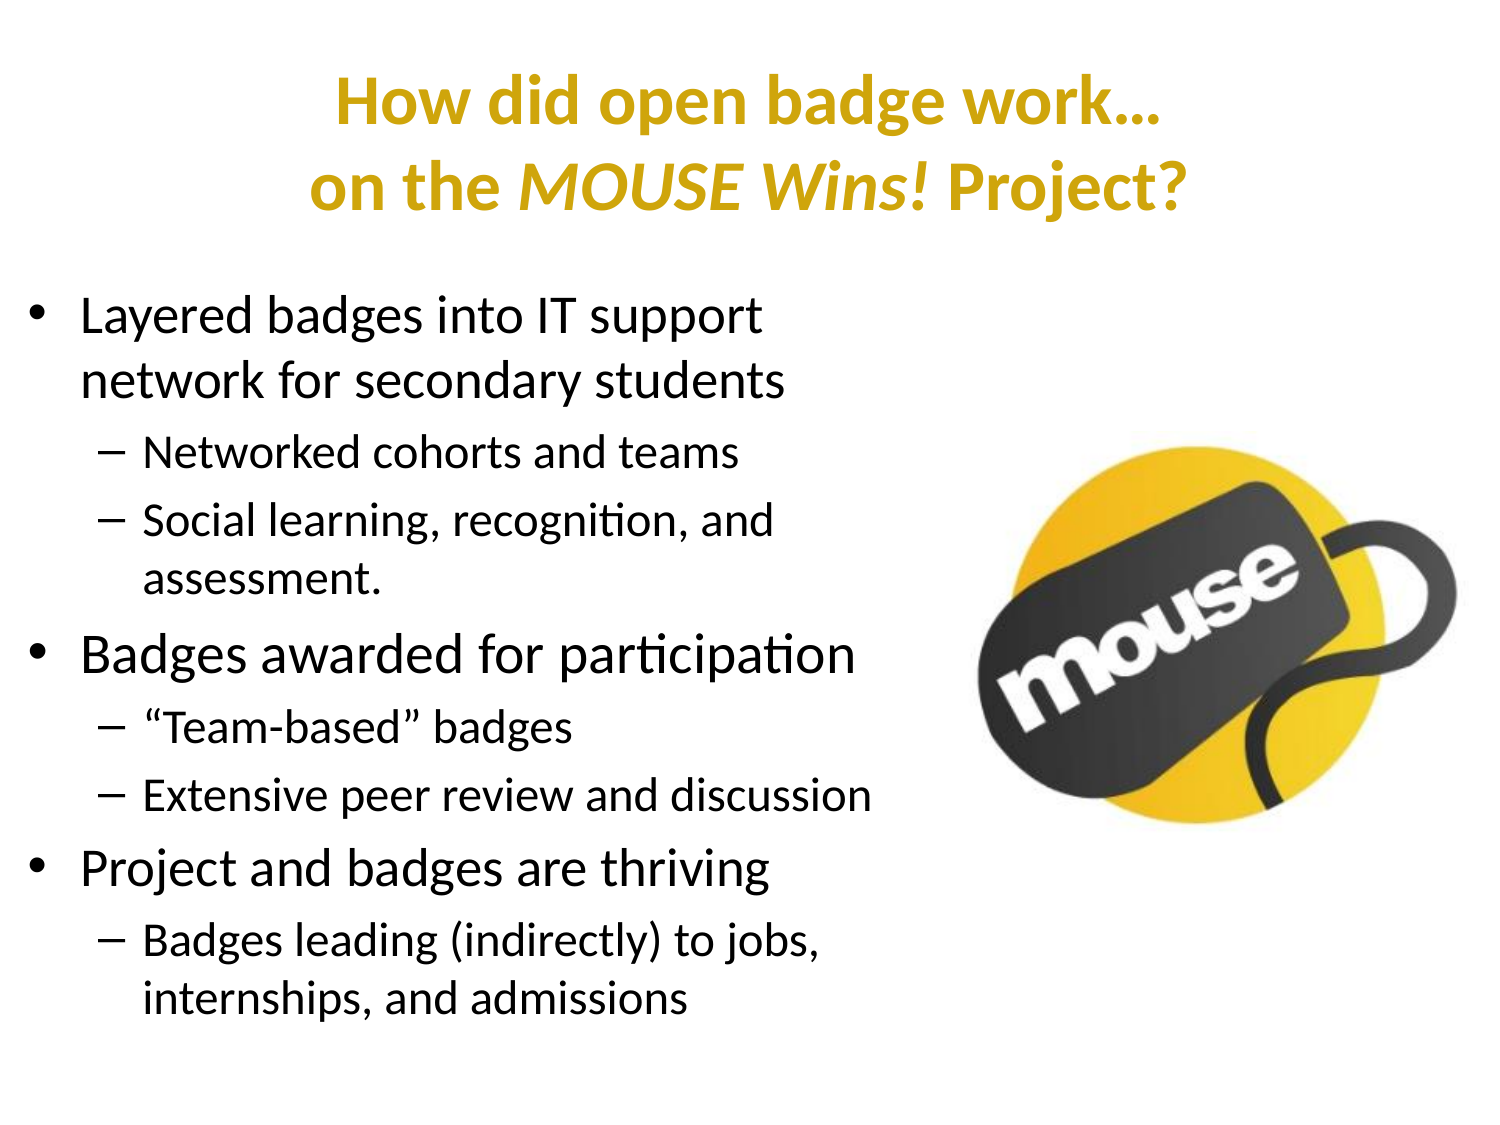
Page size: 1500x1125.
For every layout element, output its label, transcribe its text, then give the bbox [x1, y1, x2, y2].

title How did open badge work… on the MOUSE Wins! Project? [0, 45, 1500, 233]
picture [932, 431, 1472, 837]
list Layered badges into IT support network for secondary students Networked cohorts and teams Social learning, recognition, and assessment. Badges awarded for participation “Team-based” badges Extensive peer review and discussion Project and badges are thriving Badges leading (indirectly) to jobs, internships, and admissions [12, 271, 933, 1049]
